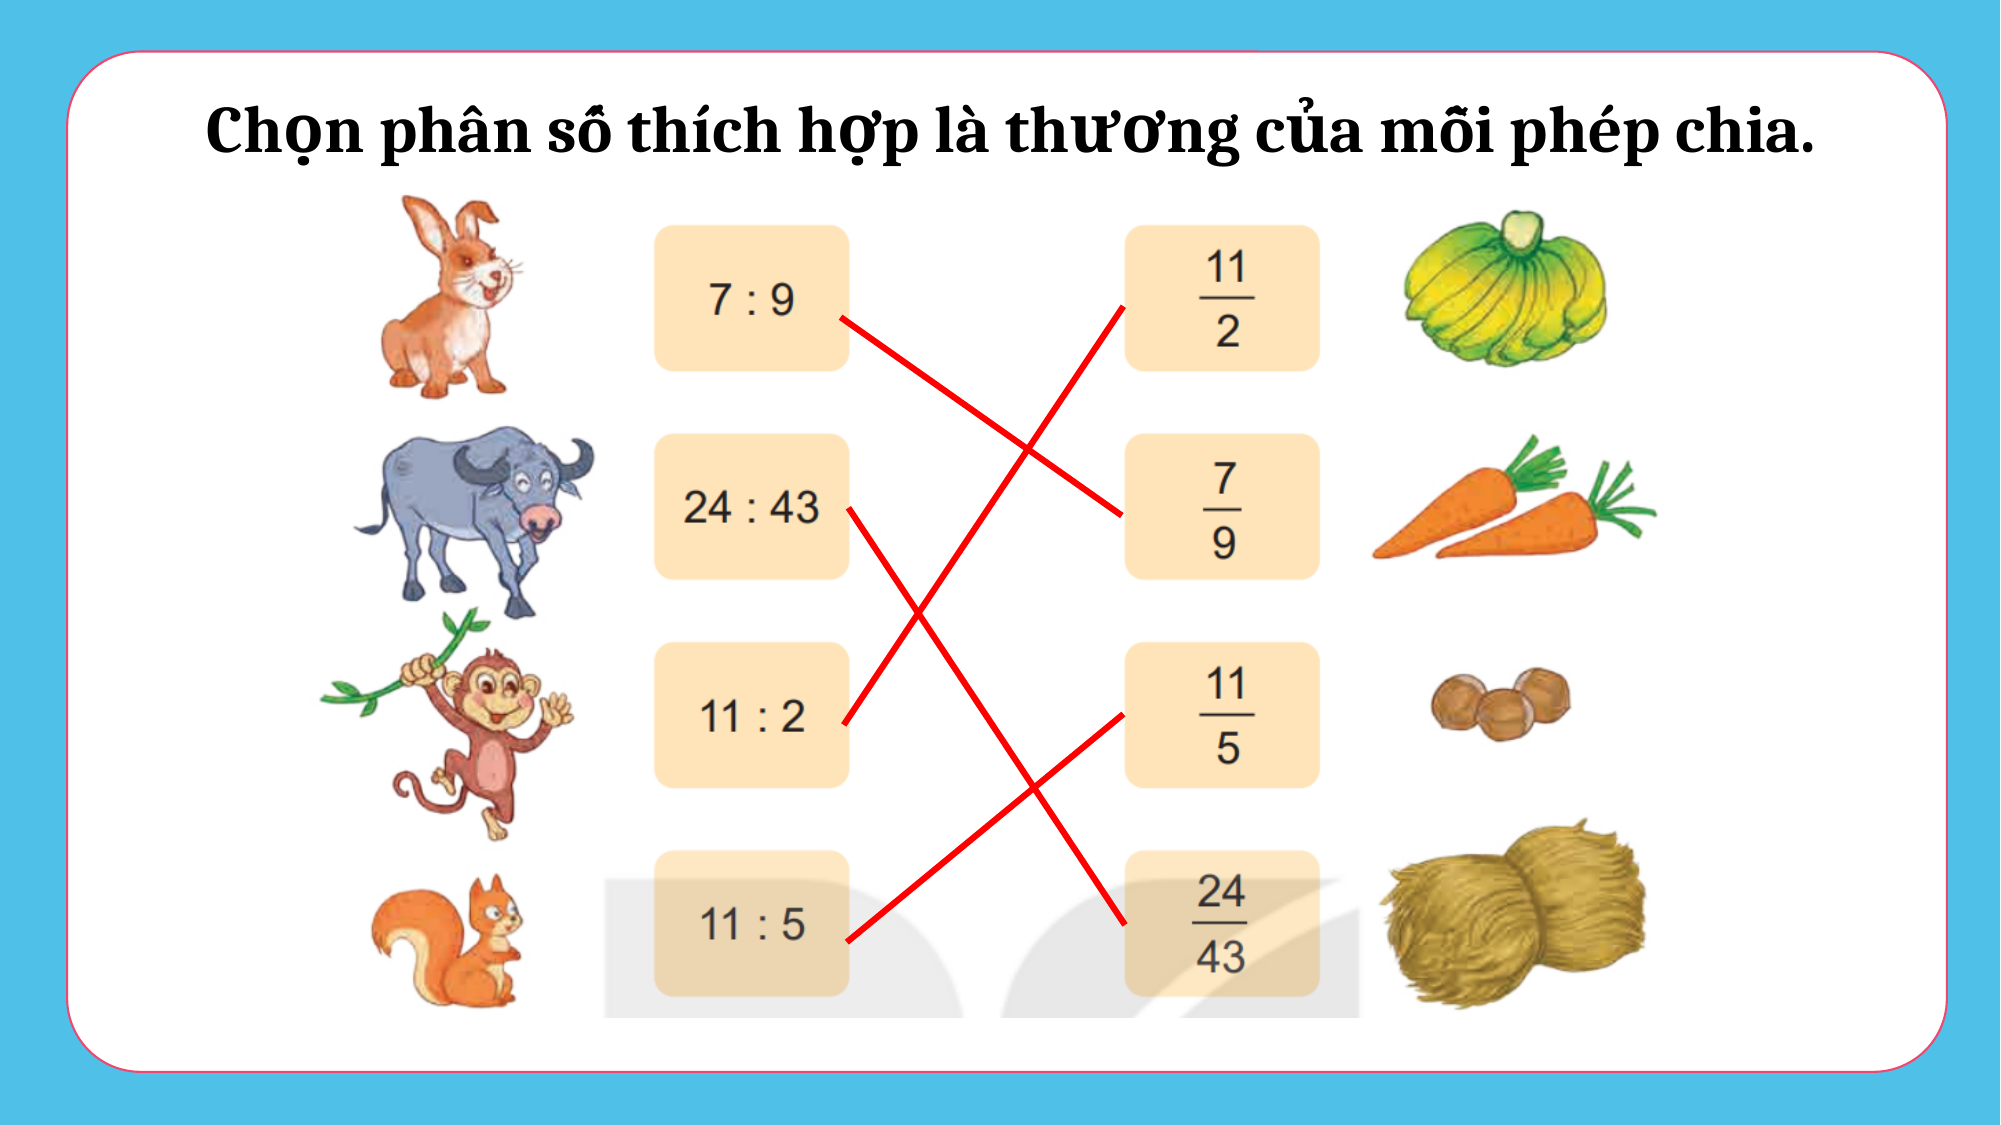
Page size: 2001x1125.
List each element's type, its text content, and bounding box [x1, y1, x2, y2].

text_box [66, 50, 1948, 1073]
picture [295, 172, 1678, 1018]
text_box Chọn phân số thích hợp là thương của mỗi phép chia. [192, 78, 1905, 173]
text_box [846, 714, 1124, 943]
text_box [843, 306, 1124, 725]
